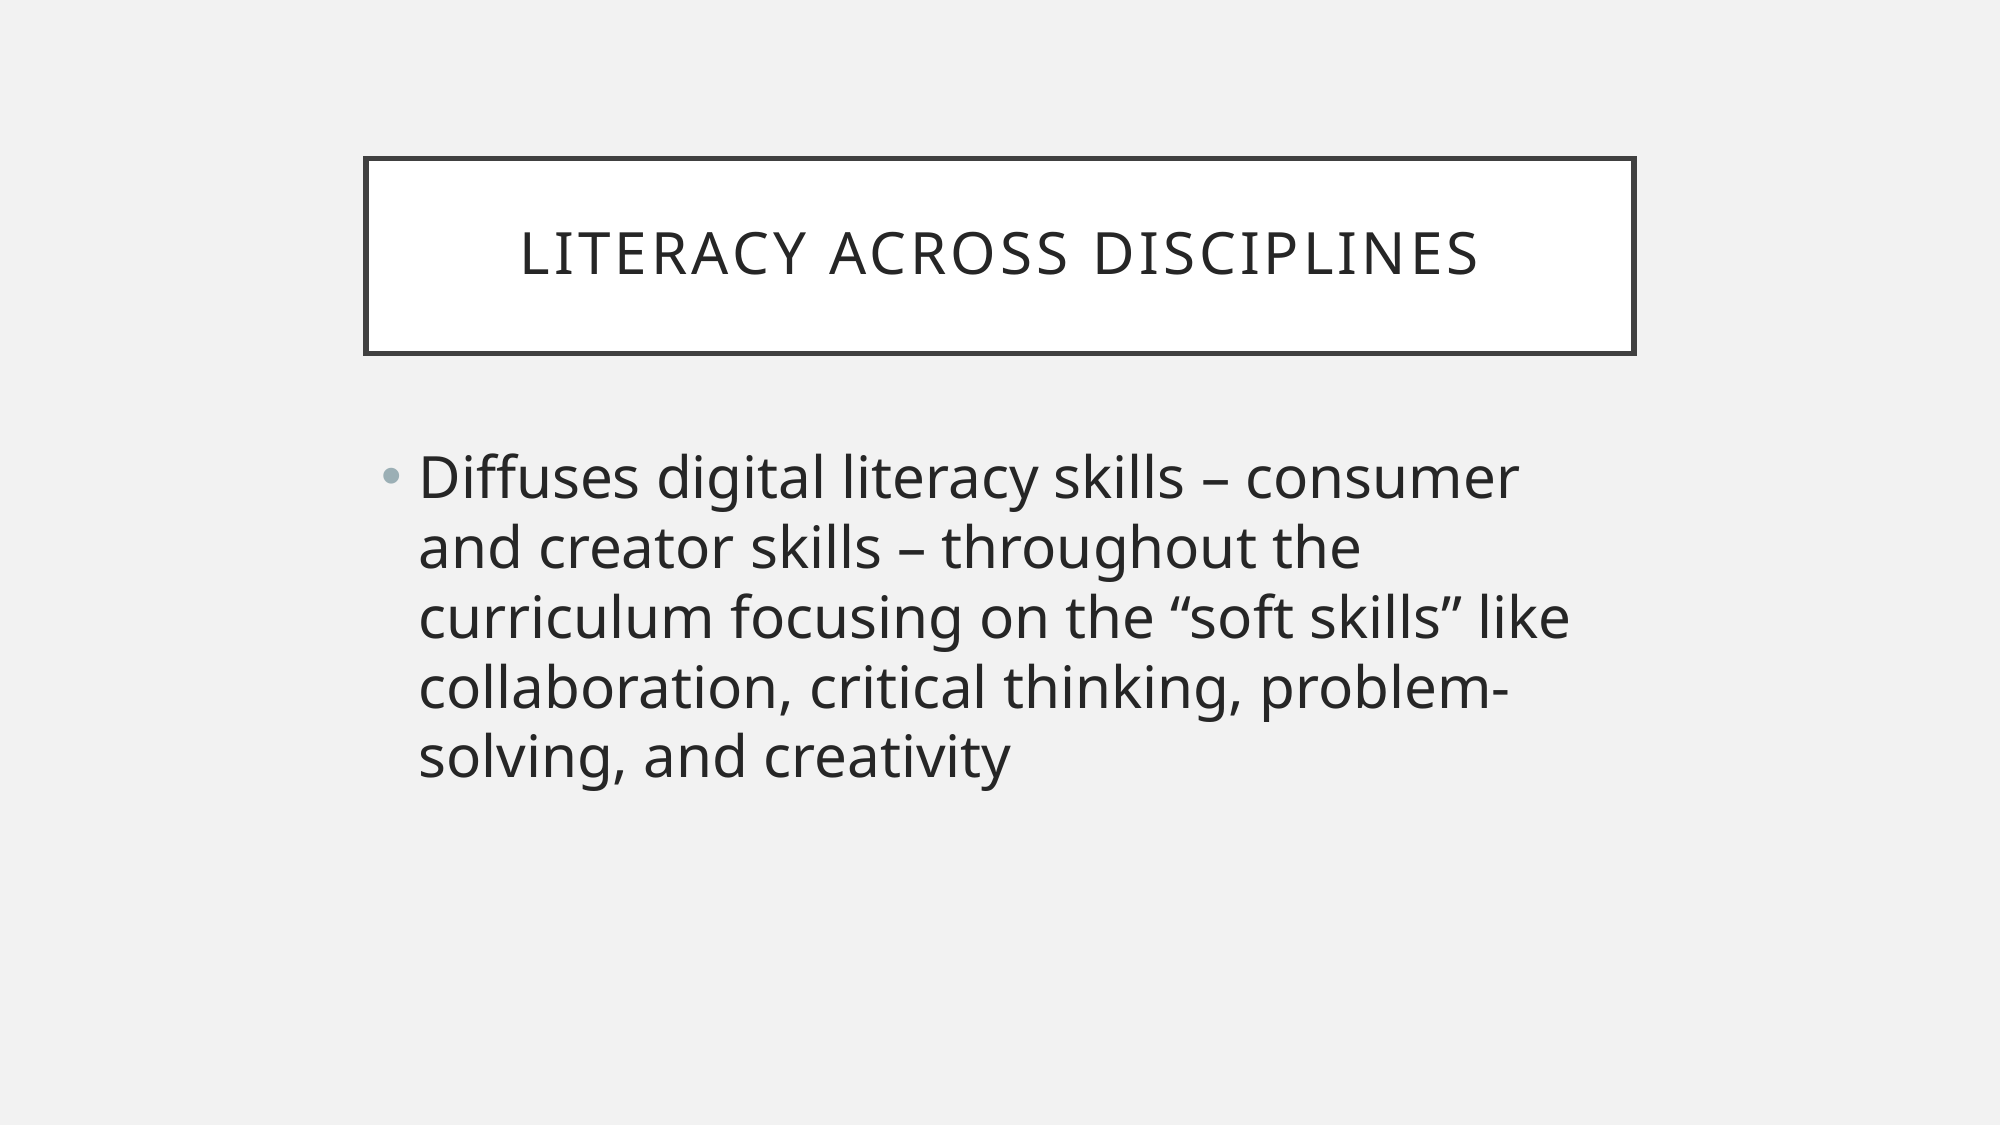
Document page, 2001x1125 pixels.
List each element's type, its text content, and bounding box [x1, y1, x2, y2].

title Literacy across Disciplines [363, 156, 1637, 356]
list Diffuses digital literacy skills – consumer and creator skills – throughout the curriculum focusing on the “soft skills” like collaboration, critical thinking, problem-solving, and creativity [366, 432, 1634, 942]
